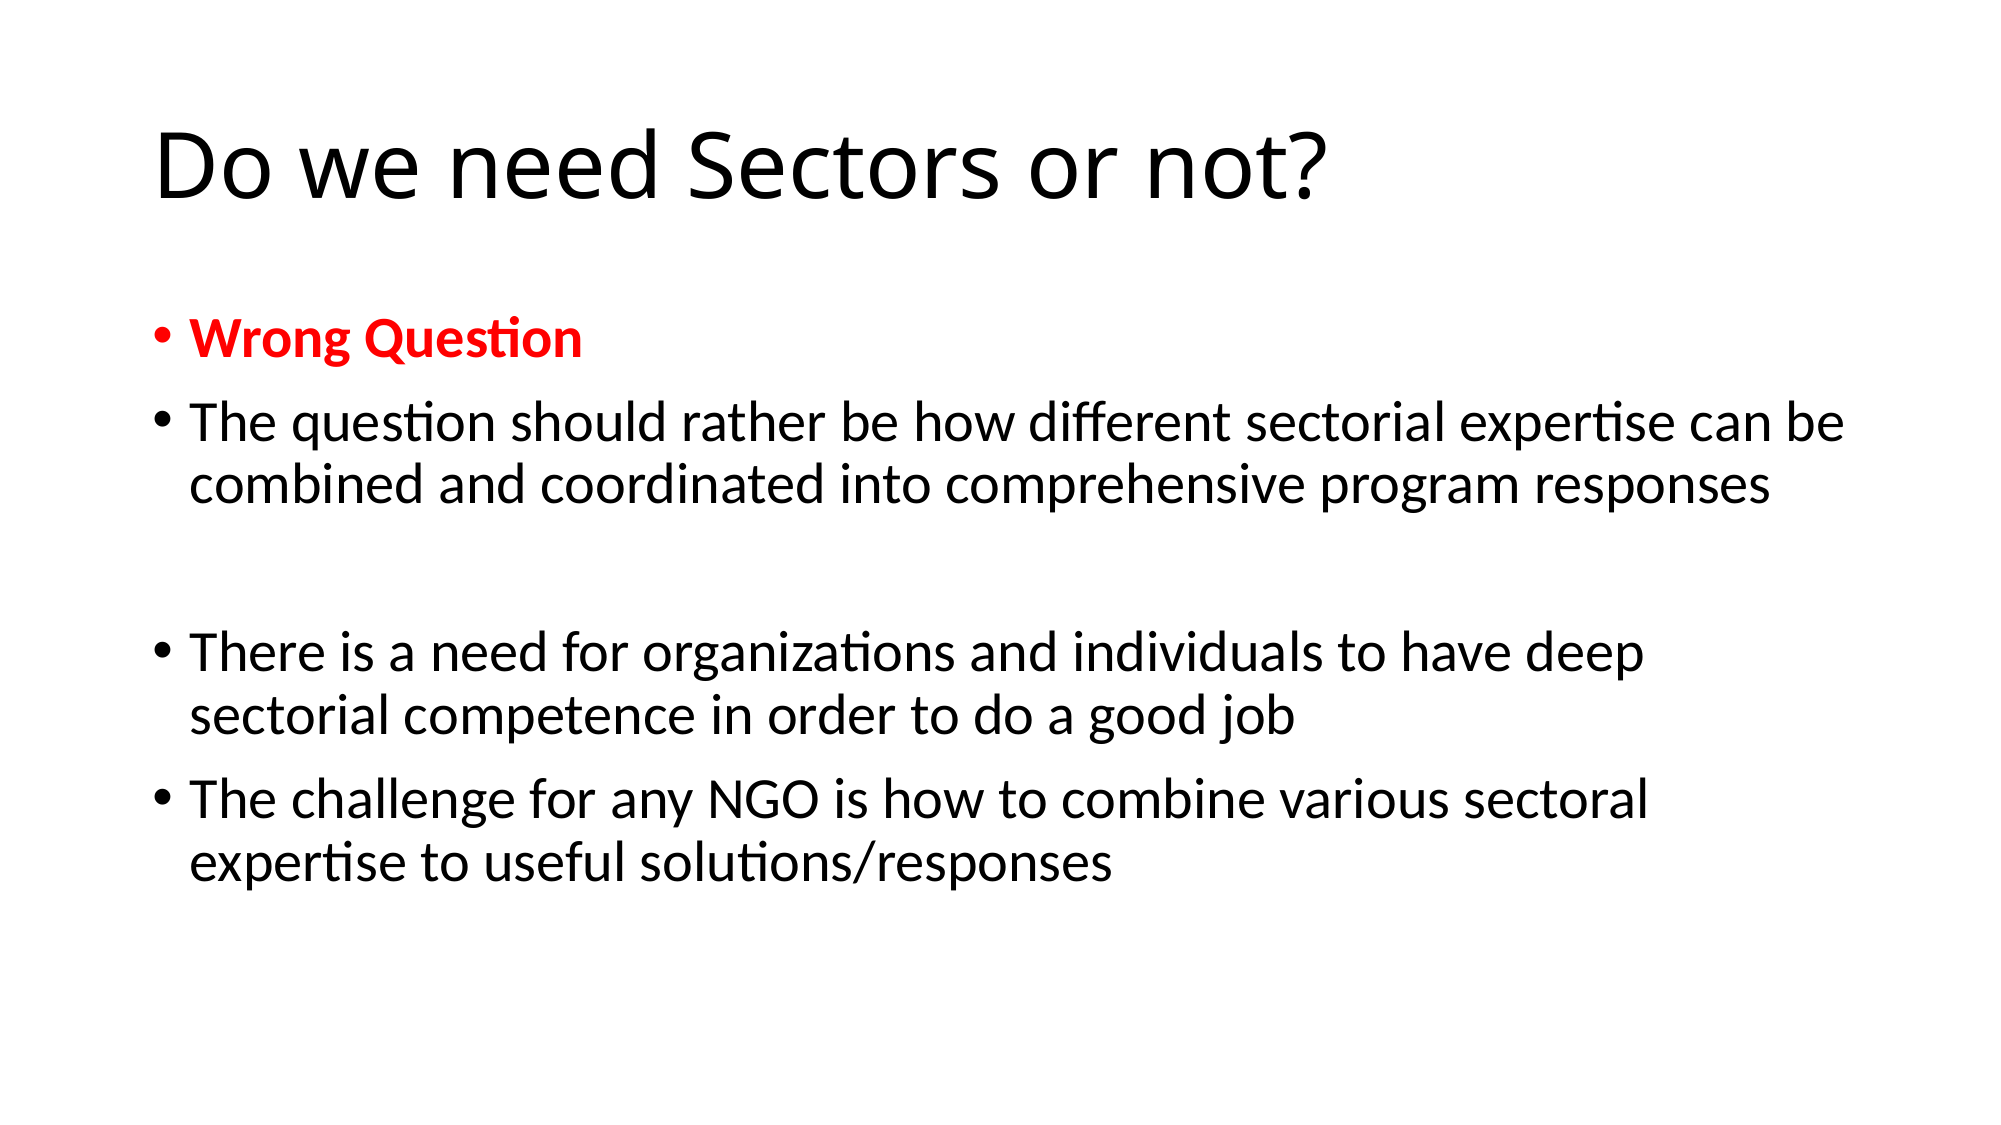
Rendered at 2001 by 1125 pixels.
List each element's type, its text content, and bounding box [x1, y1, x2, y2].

list Wrong Question The question should rather be how different sectorial expertise can be combined and coordinated into comprehensive program responses There is a need for organizations and individuals to have deep sectorial competence in order to do a good job The challenge for any NGO is how to combine various sectoral expertise to useful solutions/responses [137, 299, 1863, 1014]
title Do we need Sectors or not? [137, 59, 1863, 278]
